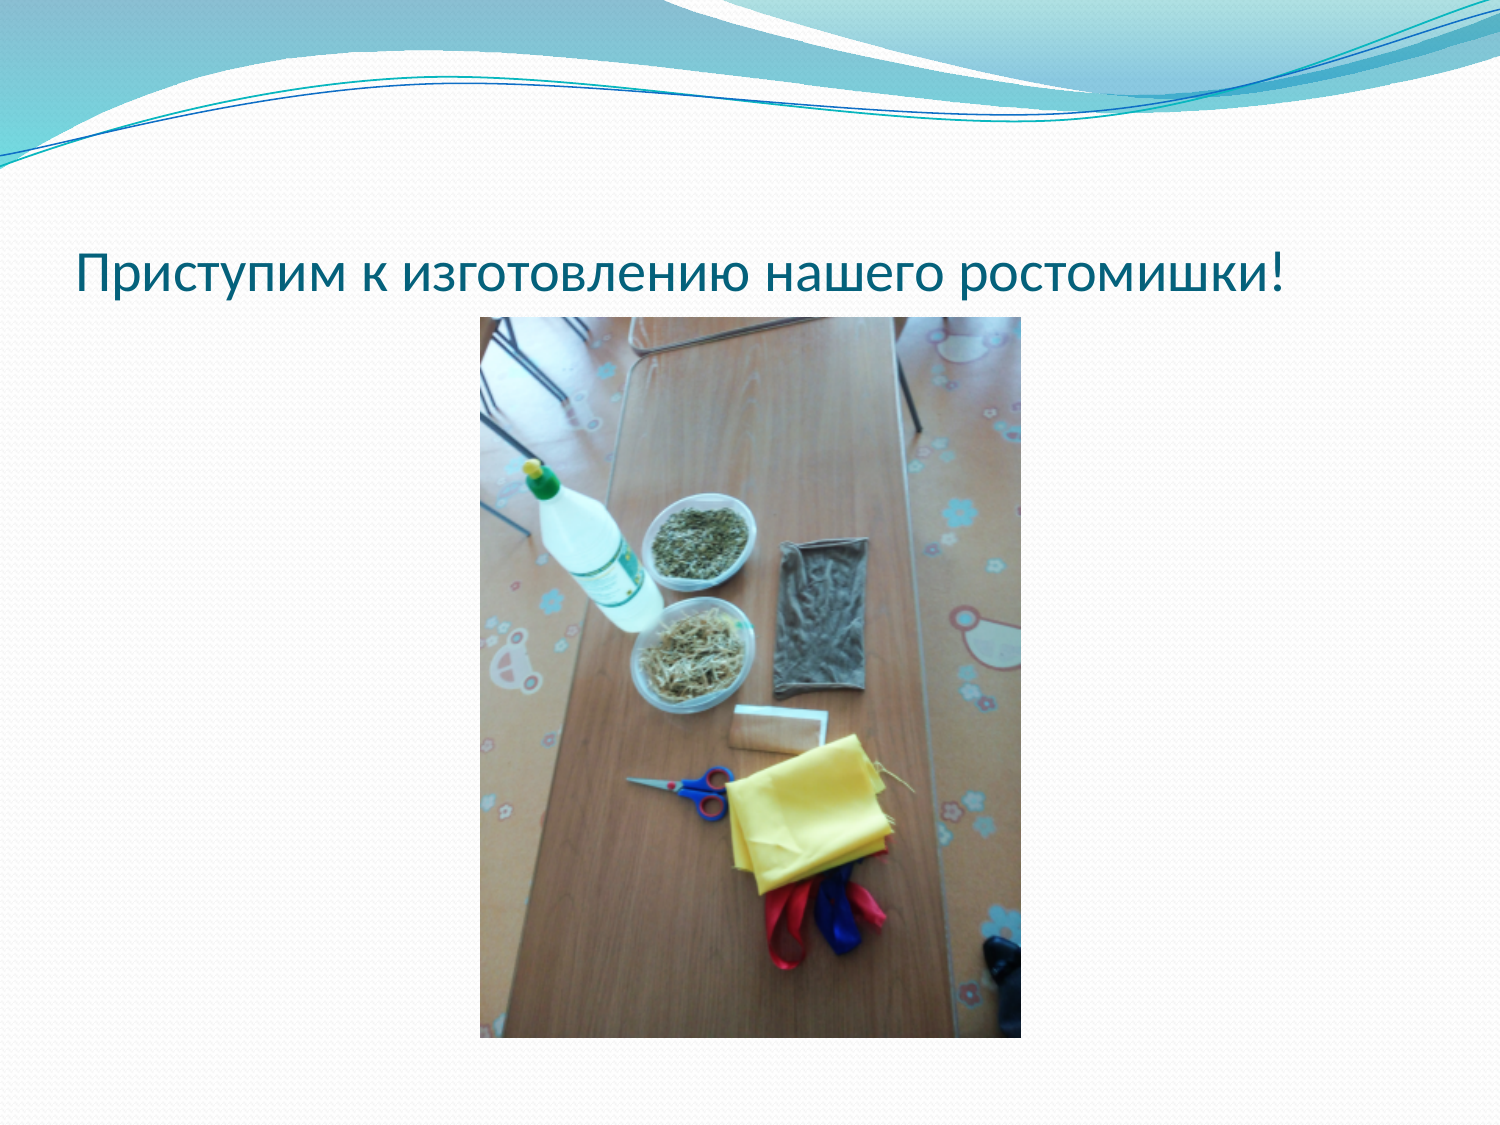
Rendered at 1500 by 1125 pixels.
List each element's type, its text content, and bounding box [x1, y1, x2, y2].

title Приступим к изготовлению нашего ростомишки! [75, 115, 1425, 303]
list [479, 317, 1021, 1038]
